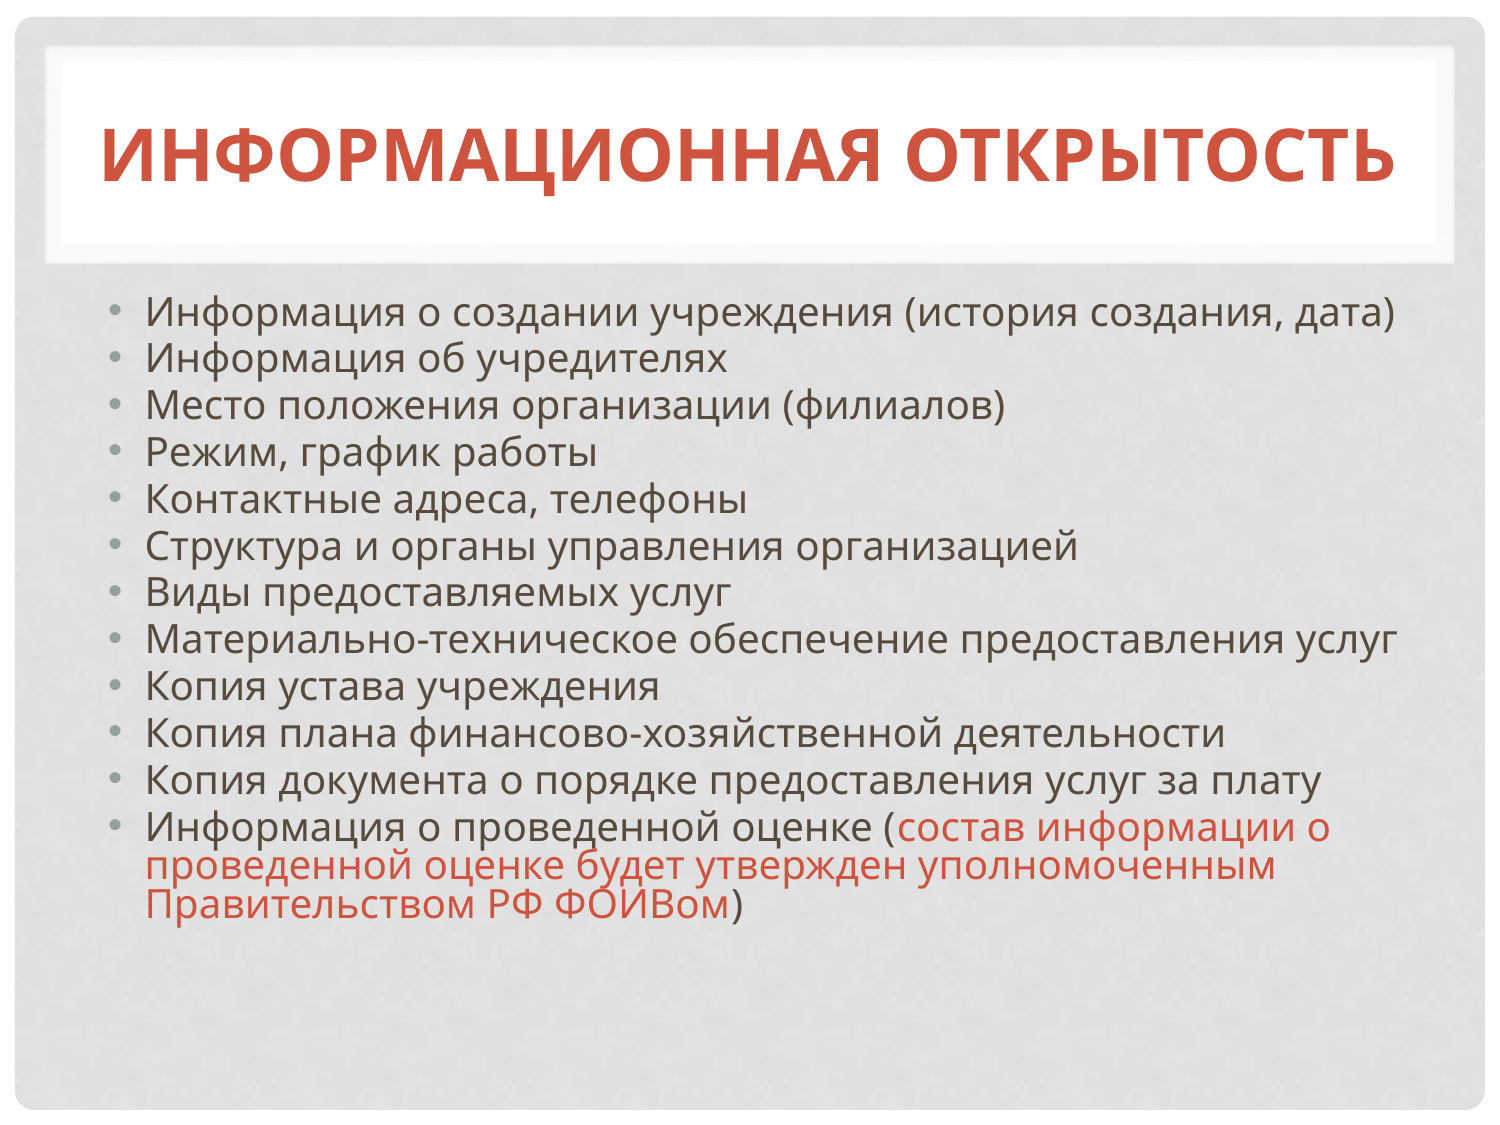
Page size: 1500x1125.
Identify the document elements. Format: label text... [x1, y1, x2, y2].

title Информационная открытость [69, 66, 1425, 238]
list Информация о создании учреждения (история создания, дата) Информация об учредителях Место положения организации (филиалов) Режим, график работы Контактные адреса, телефоны Структура и органы управления организацией Виды предоставляемых услуг Материально-техническое обеспечение предоставления услуг Копия устава учреждения Копия плана финансово-хозяйственной деятельности Копия документа о порядке предоставления услуг за плату Информация о проведенной оценке (состав информации о проведенной оценке будет утвержден уполномоченным Правительством РФ ФОИВом) [75, 287, 1425, 1005]
